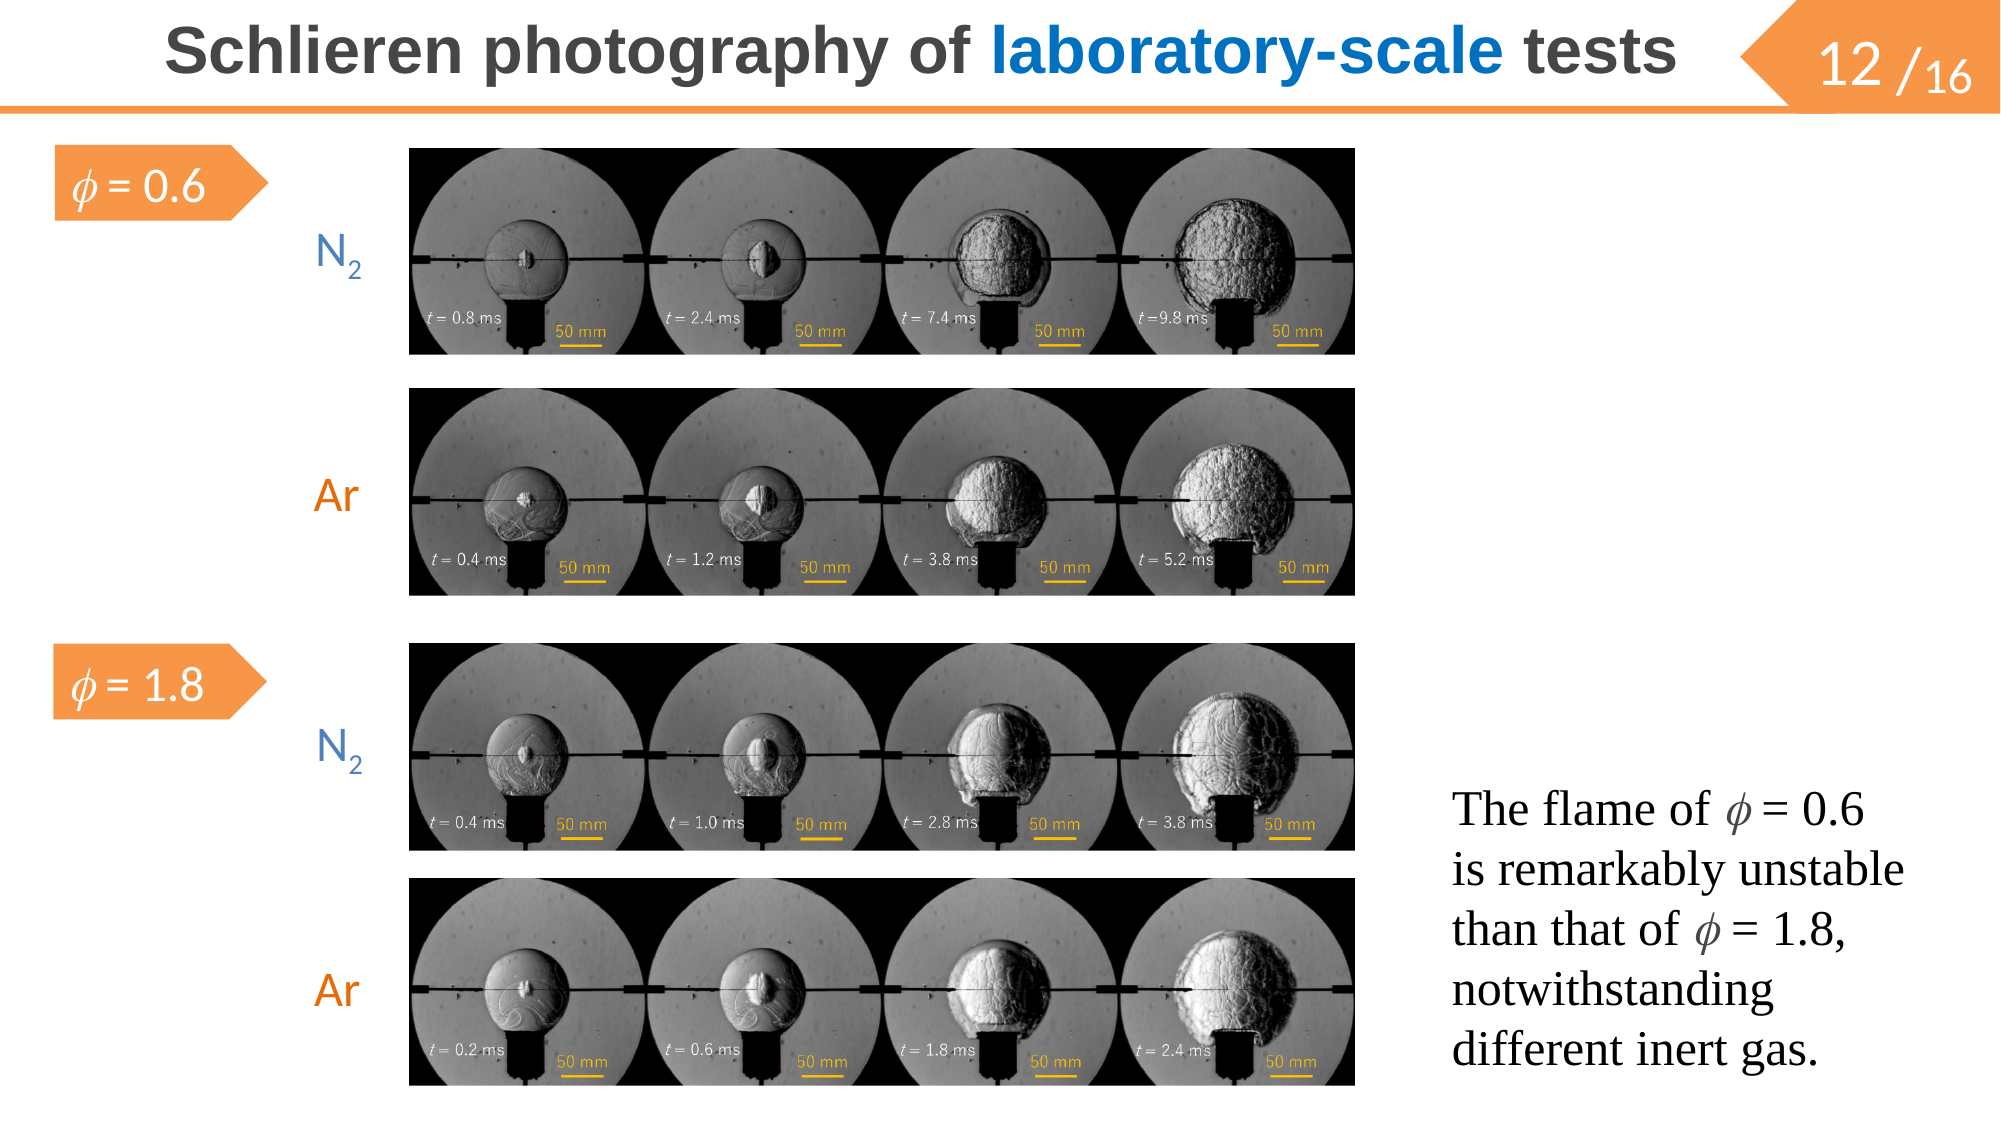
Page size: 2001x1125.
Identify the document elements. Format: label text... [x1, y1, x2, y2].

picture [409, 877, 1355, 1086]
text_box  = 0.6 [52, 142, 271, 223]
picture [409, 147, 1355, 355]
text_box N2 [301, 704, 379, 788]
picture [409, 643, 1355, 852]
text_box  = 1.8 [51, 641, 270, 722]
text_box The flame of  = 0.6 is remarkably unstable than that of  = 1.8, notwithstanding different inert gas. [1437, 767, 1922, 1083]
text_box N2 [300, 209, 378, 293]
text_box Ar [298, 454, 375, 530]
title Schlieren photography of laboratory-scale tests [149, 0, 1741, 95]
picture [409, 388, 1355, 597]
text_box Ar [299, 949, 376, 1025]
